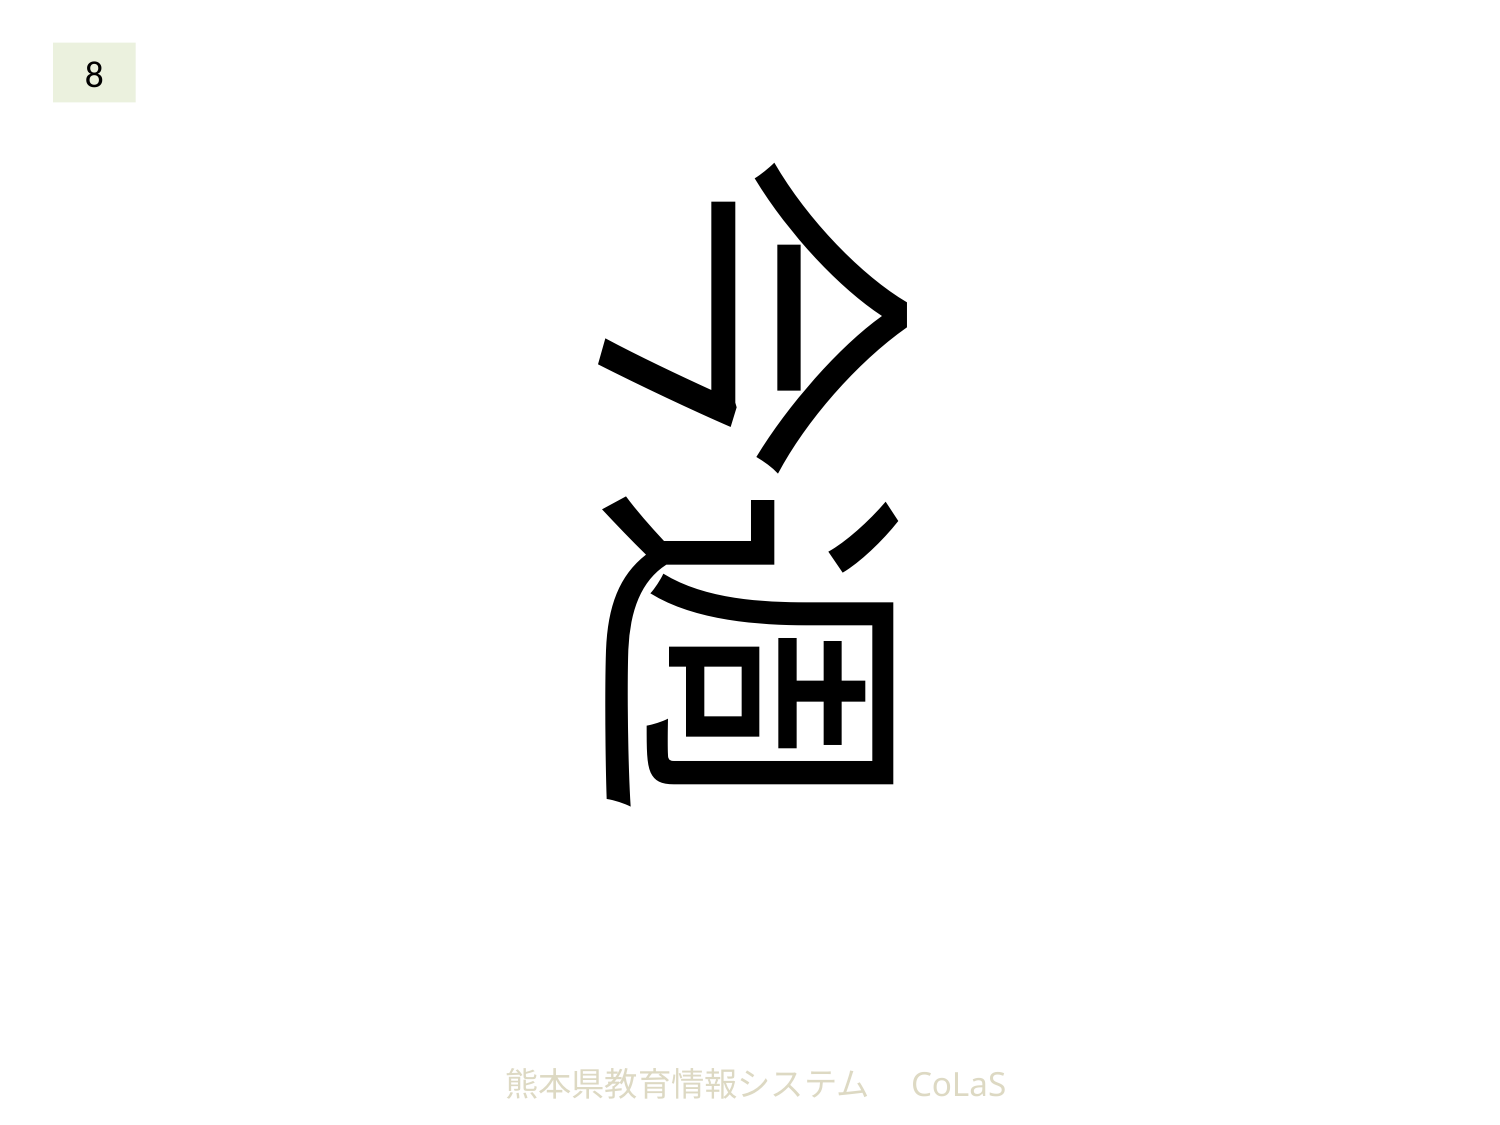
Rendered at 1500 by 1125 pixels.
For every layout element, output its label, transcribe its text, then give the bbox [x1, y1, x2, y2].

text_box 8 [53, 42, 136, 103]
text_box 今週 [532, 137, 967, 1125]
